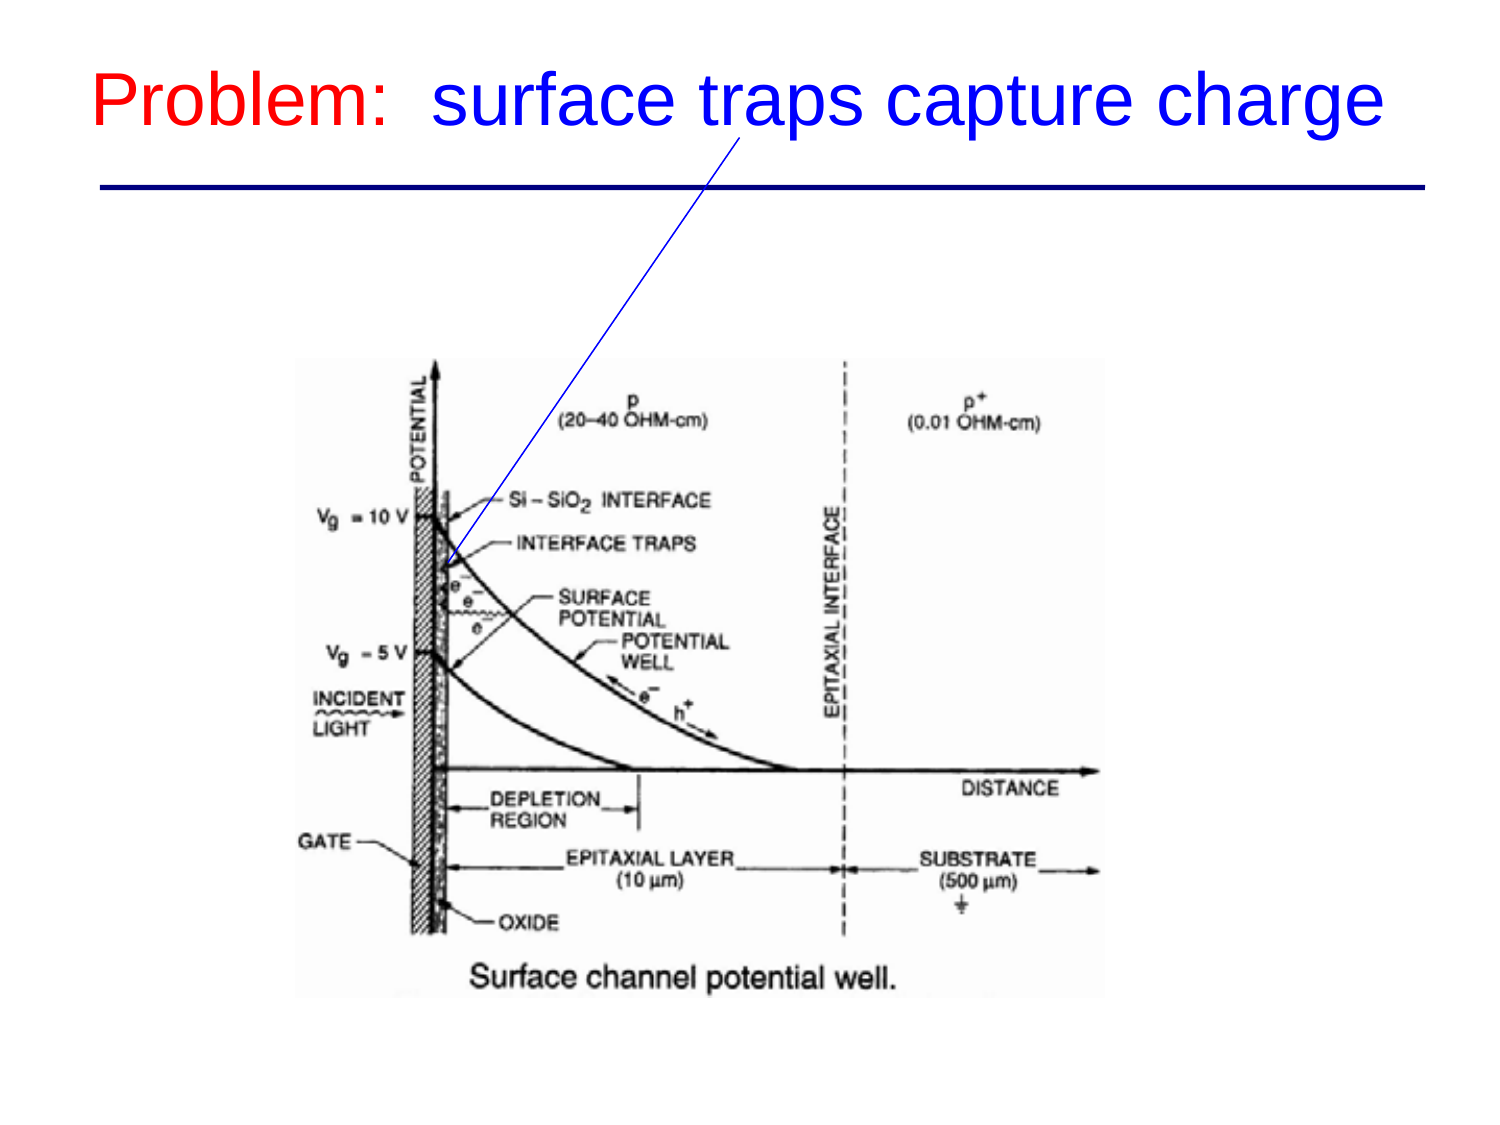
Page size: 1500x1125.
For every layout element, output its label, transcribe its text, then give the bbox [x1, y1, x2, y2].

title Problem: surface traps capture charge [75, 33, 1438, 159]
picture [295, 358, 1105, 999]
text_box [447, 137, 740, 563]
